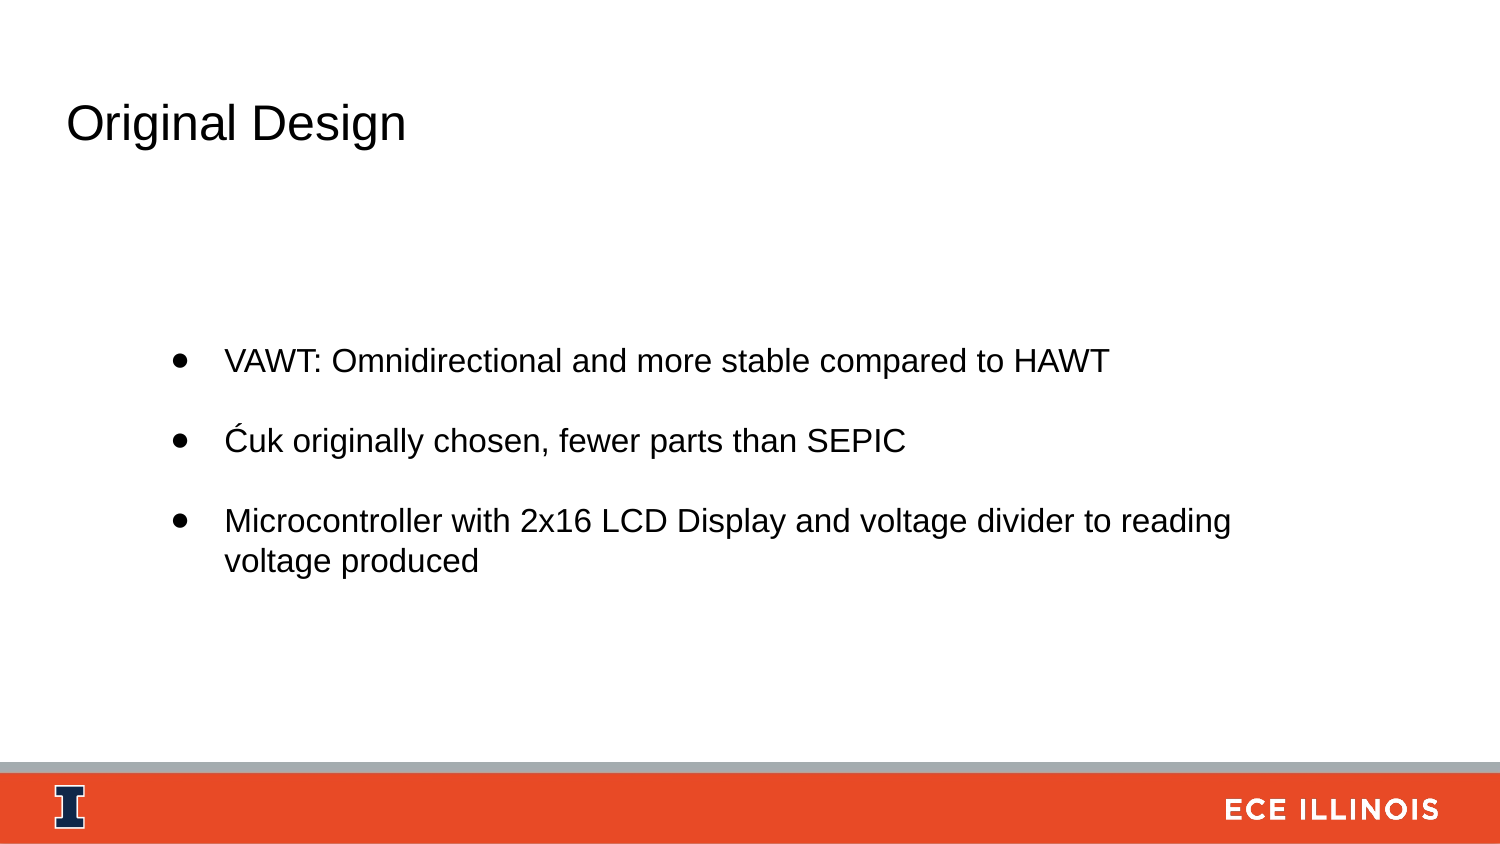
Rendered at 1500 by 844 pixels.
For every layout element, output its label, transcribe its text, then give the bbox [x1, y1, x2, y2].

picture [1226, 798, 1438, 820]
picture [0, 762, 1500, 832]
title Original Design [51, 72, 1449, 167]
list VAWT: Omnidirectional and more stable compared to HAWT Ćuk originally chosen, fewer parts than SEPIC Microcontroller with 2x16 LCD Display and voltage divider to reading voltage produced [134, 215, 1347, 702]
